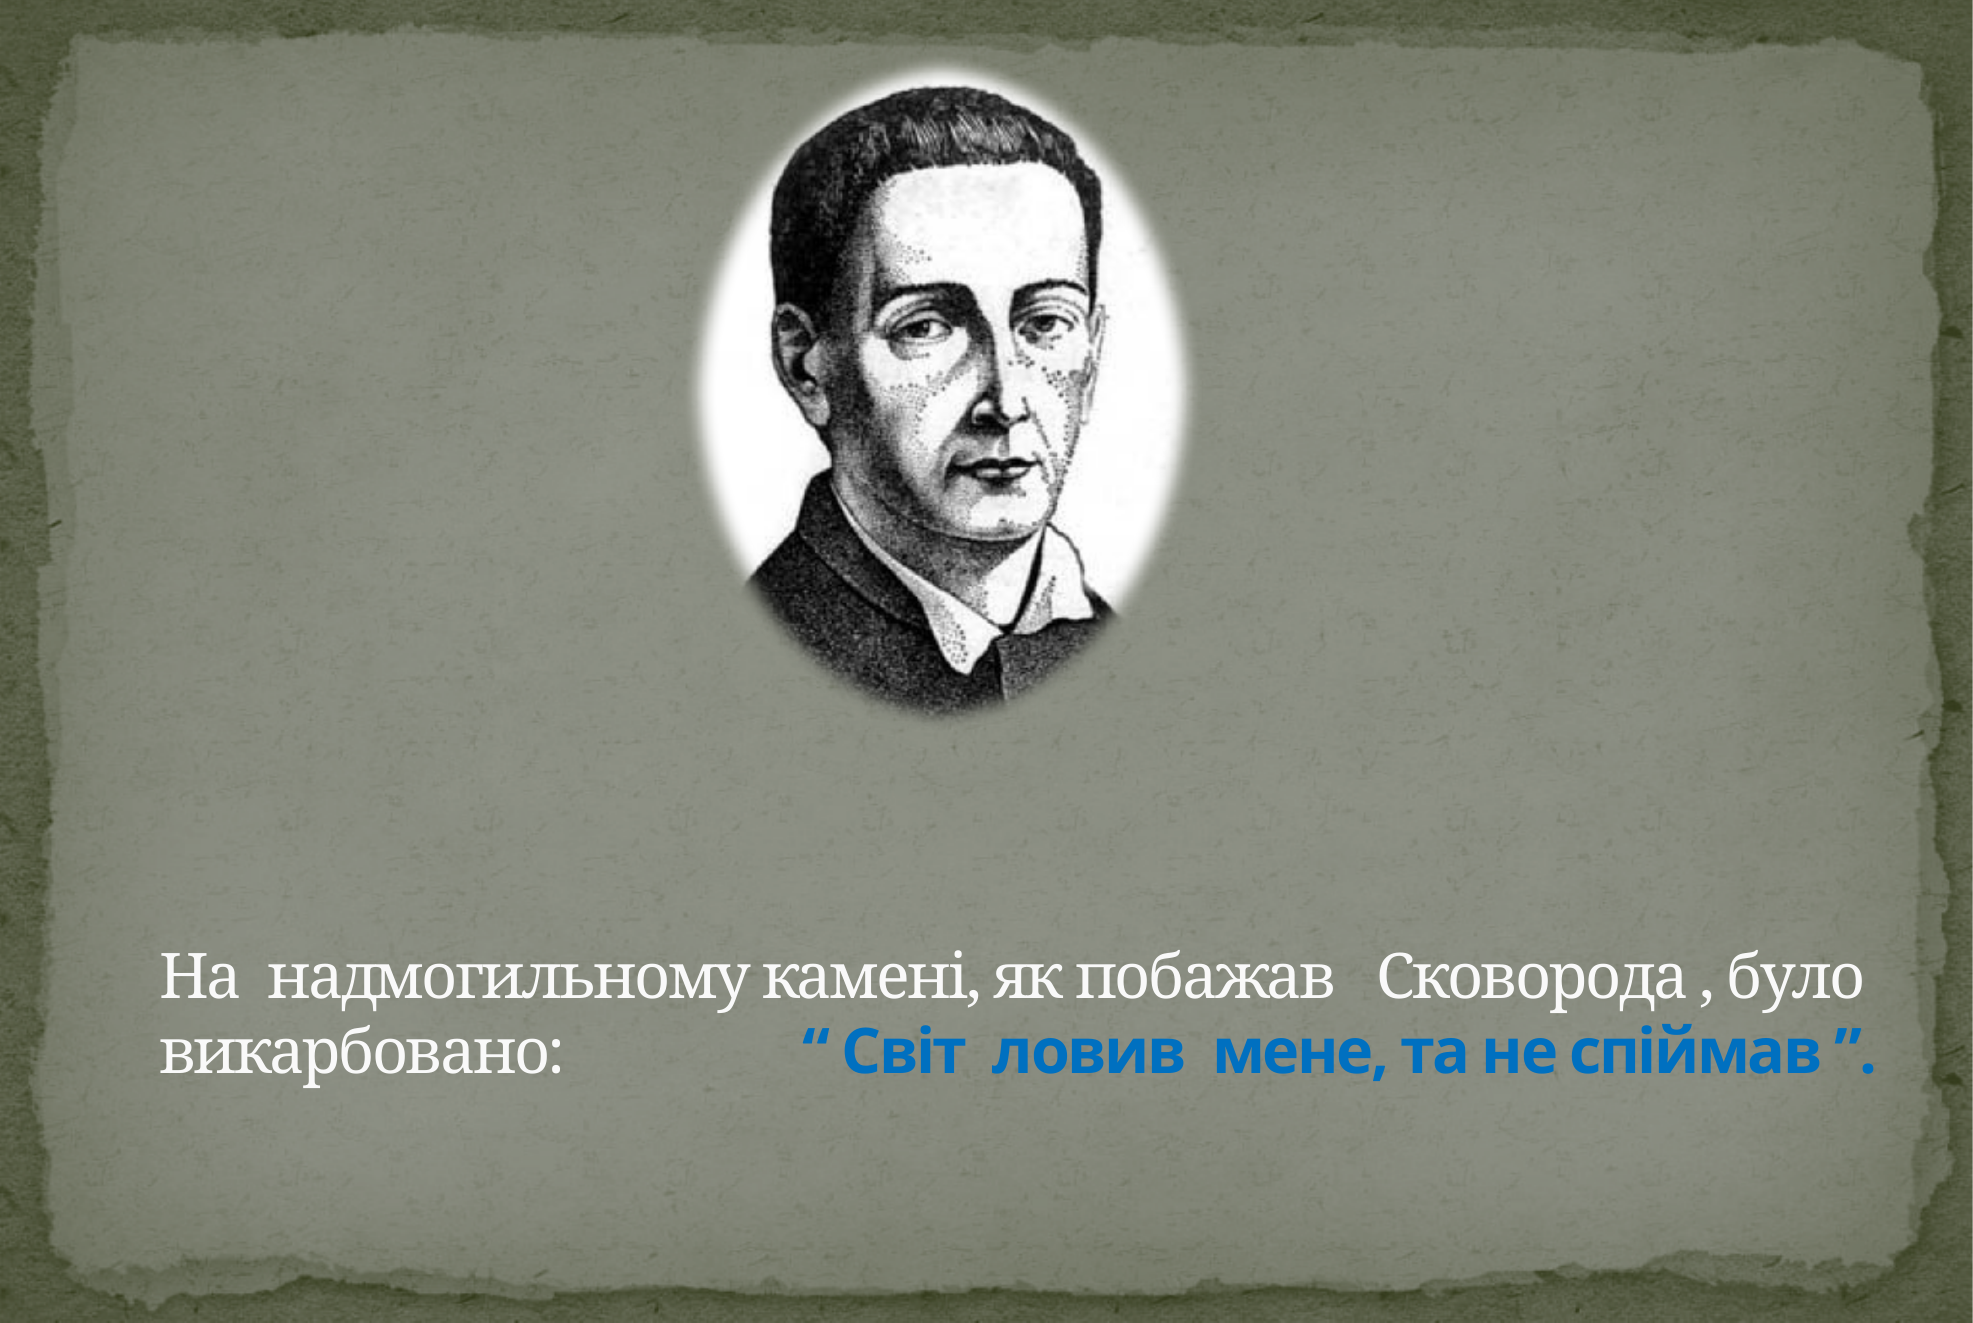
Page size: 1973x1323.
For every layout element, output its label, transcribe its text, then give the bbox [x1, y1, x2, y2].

title На надмогильному камені, як побажав Сковорода , було викарбовано: “ Світ ловив мене, та не спіймав ”. [130, 860, 1907, 1096]
picture [683, 53, 1203, 732]
